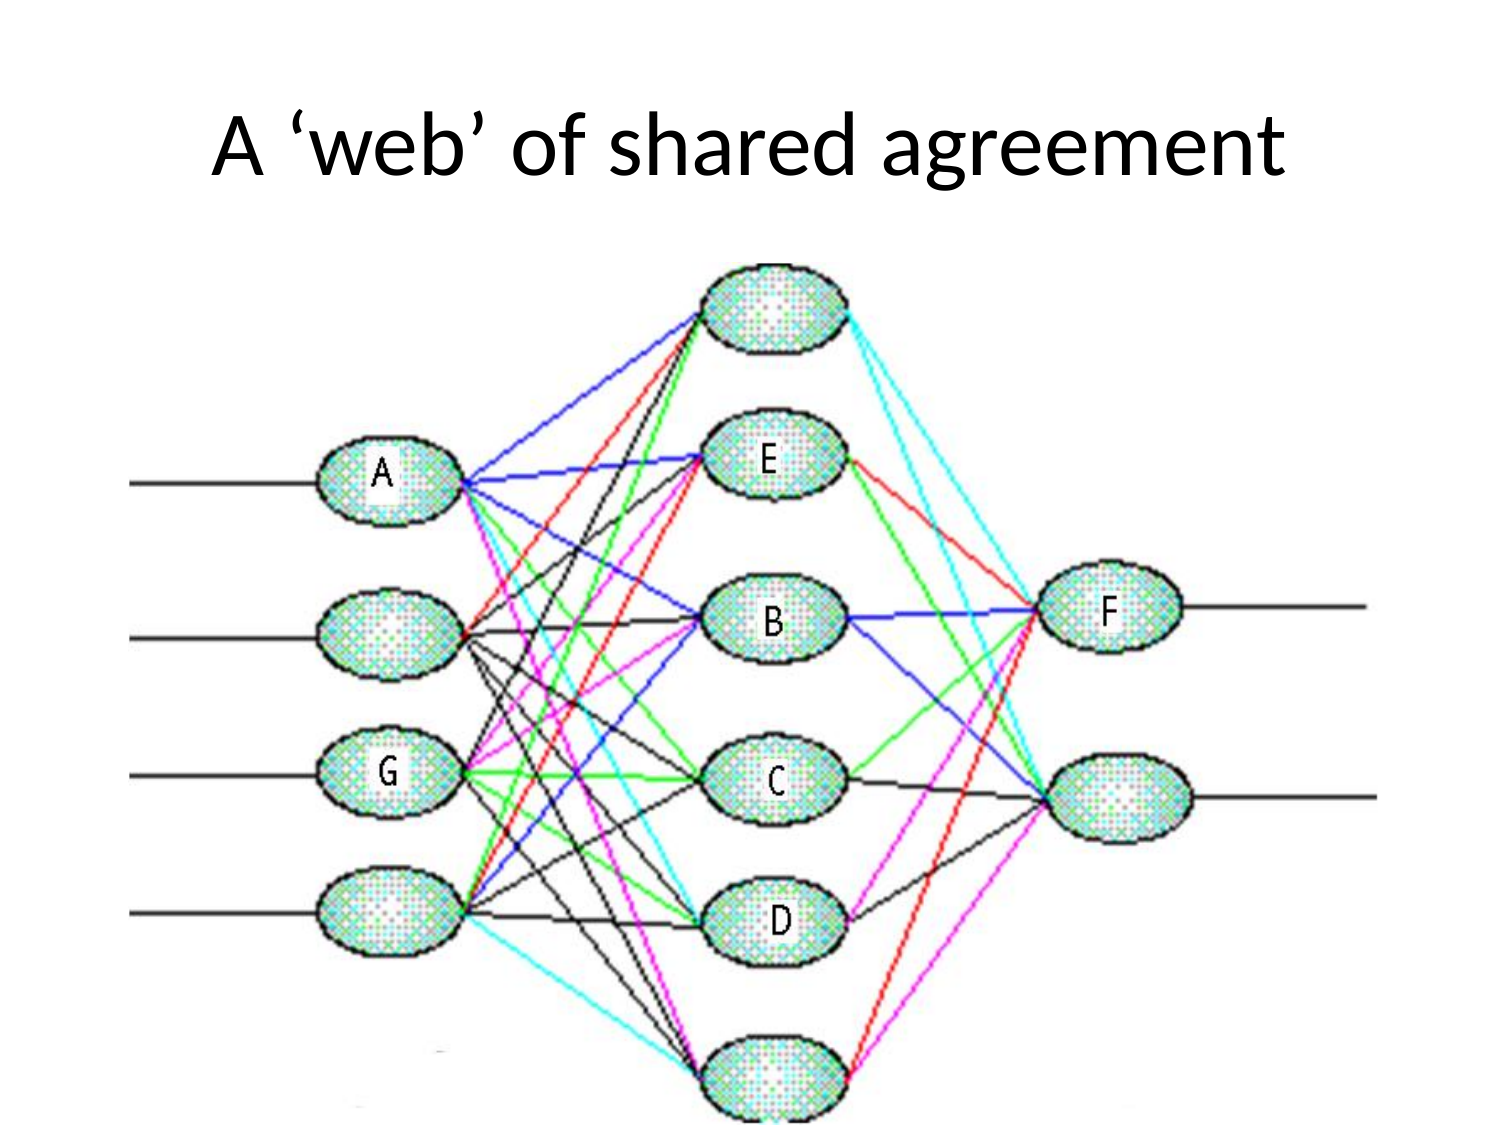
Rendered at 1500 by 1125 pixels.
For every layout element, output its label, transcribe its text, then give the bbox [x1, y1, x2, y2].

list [128, 262, 1380, 1125]
title A ‘web’ of shared agreement [75, 45, 1425, 233]
